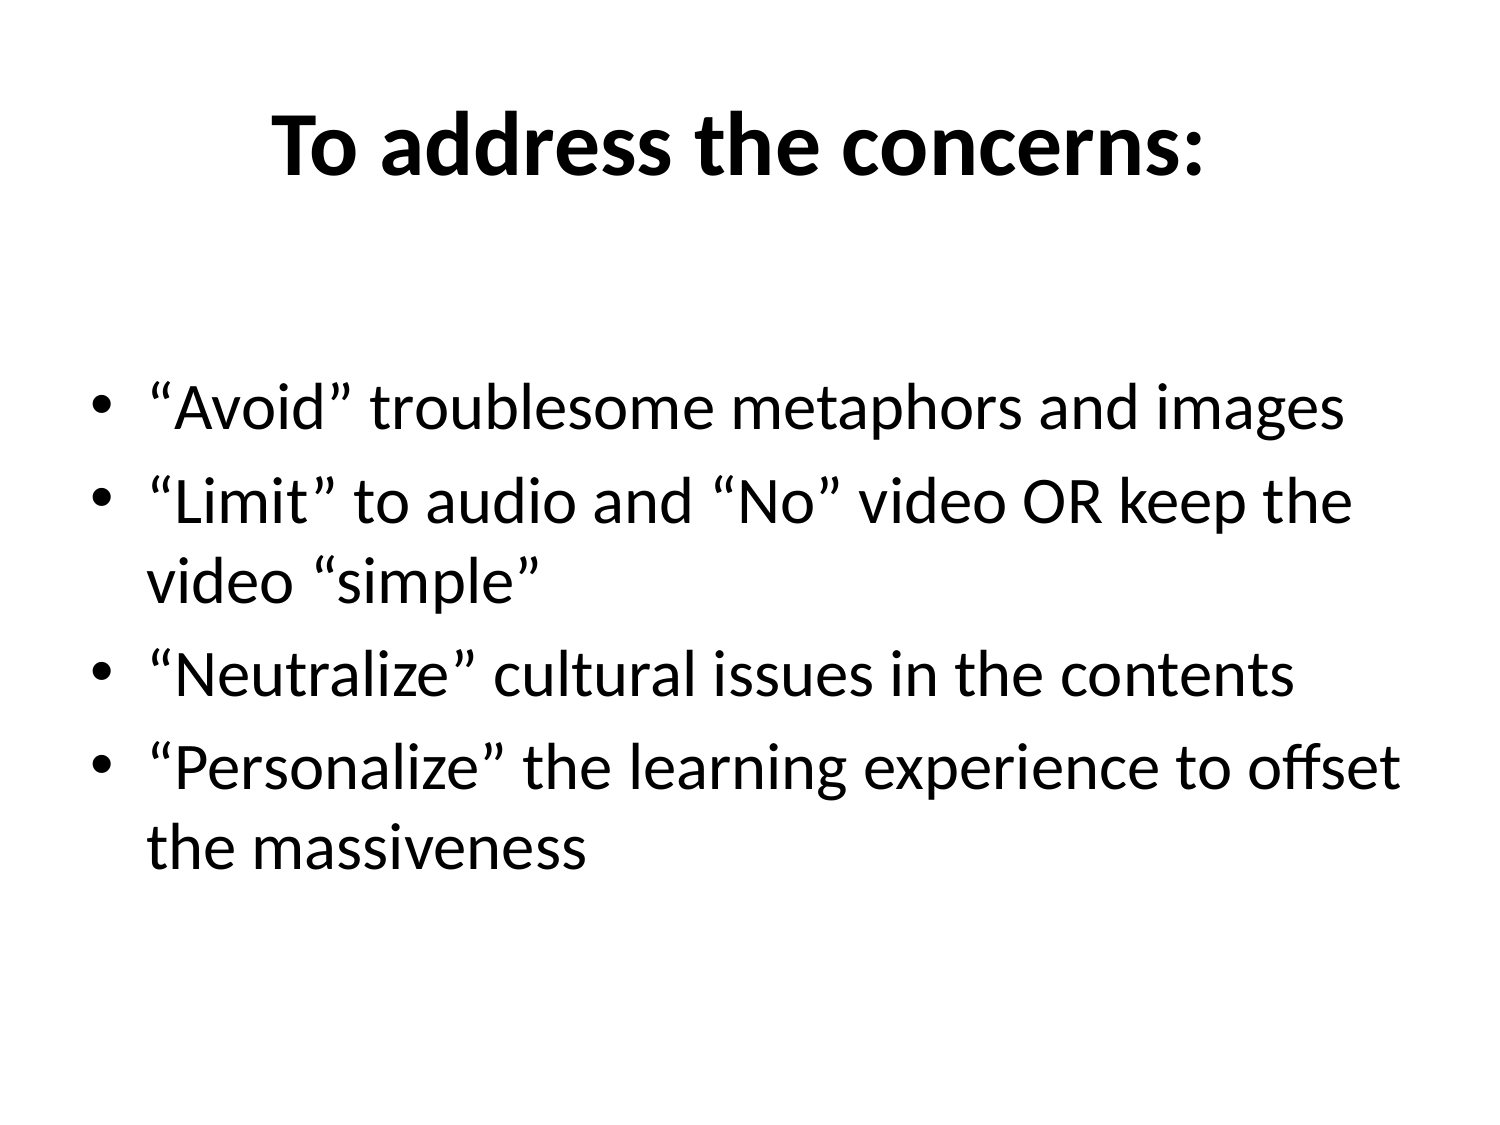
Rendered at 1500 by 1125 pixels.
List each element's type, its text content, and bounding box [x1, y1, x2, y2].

list “Avoid” troublesome metaphors and images “Limit” to audio and “No” video OR keep the video “simple” “Neutralize” cultural issues in the contents “Personalize” the learning experience to offset the massiveness [75, 262, 1425, 1005]
title To address the concerns: [75, 45, 1425, 233]
